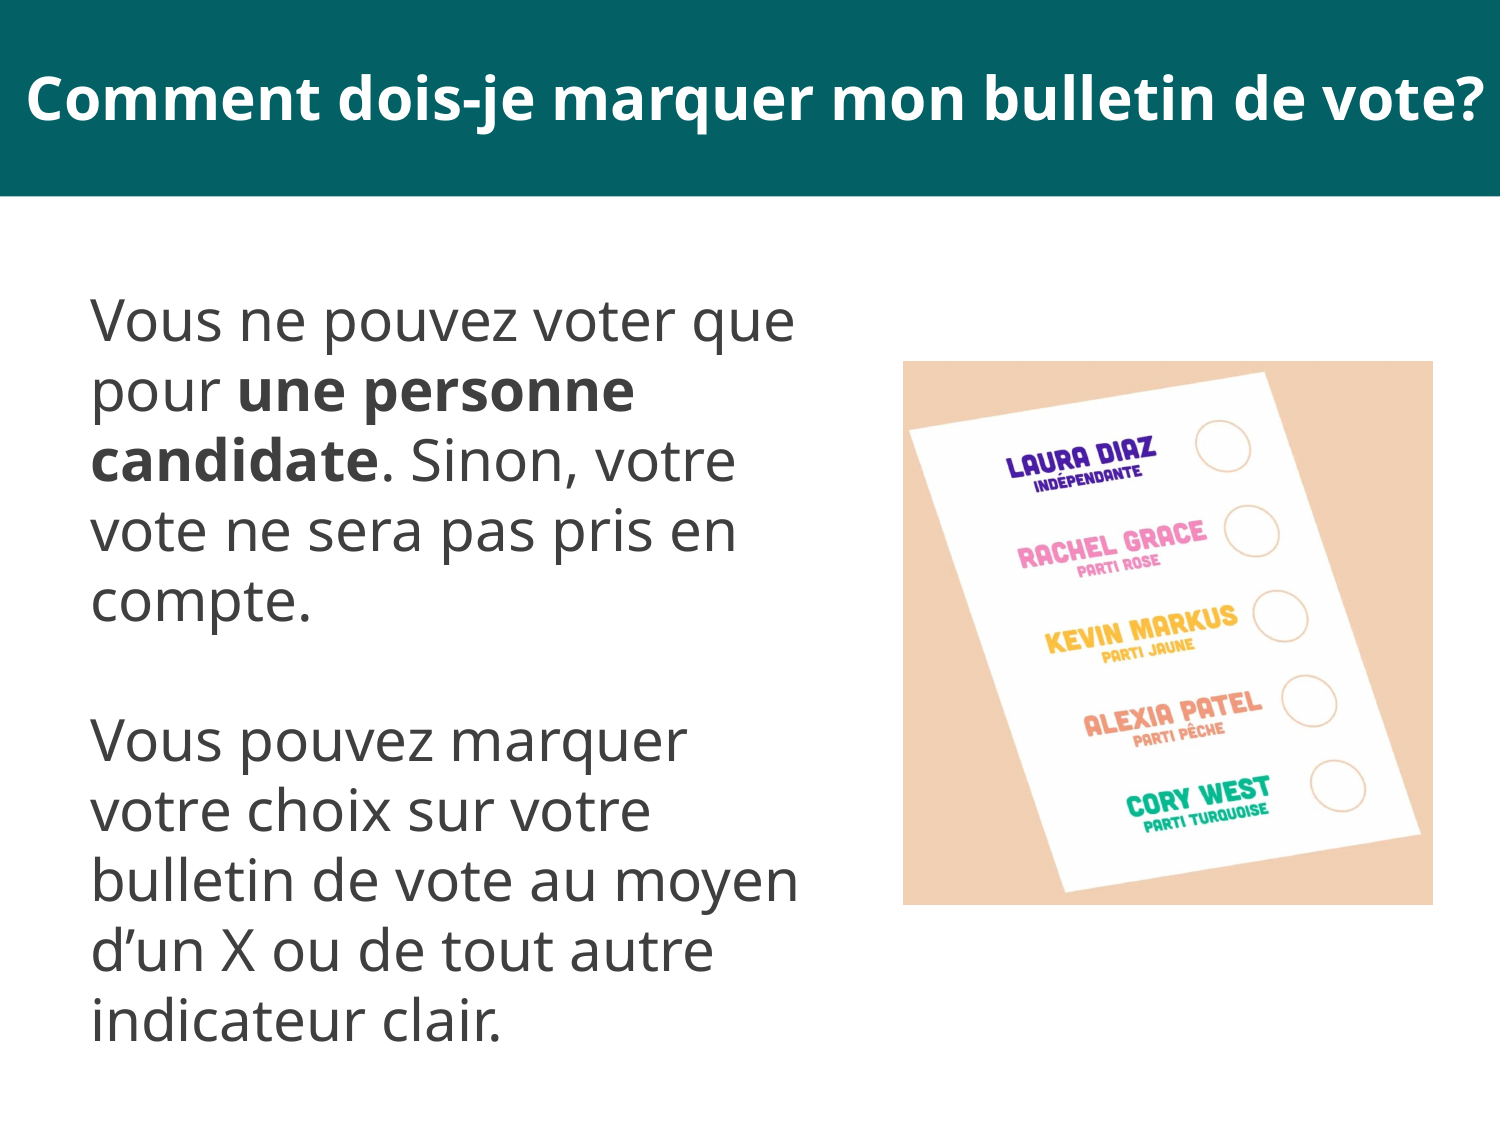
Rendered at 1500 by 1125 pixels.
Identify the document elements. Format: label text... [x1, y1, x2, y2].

text_box Vous ne pouvez voter que pour une personne candidate. Sinon, votre vote ne sera pas pris en compte. Vous pouvez marquer votre choix sur votre bulletin de vote au moyen d’un X ou de tout autre indicateur clair. [75, 267, 823, 929]
text_box Comment dois-je marquer mon bulletin de vote? [10, 52, 1500, 164]
picture [903, 361, 1433, 905]
